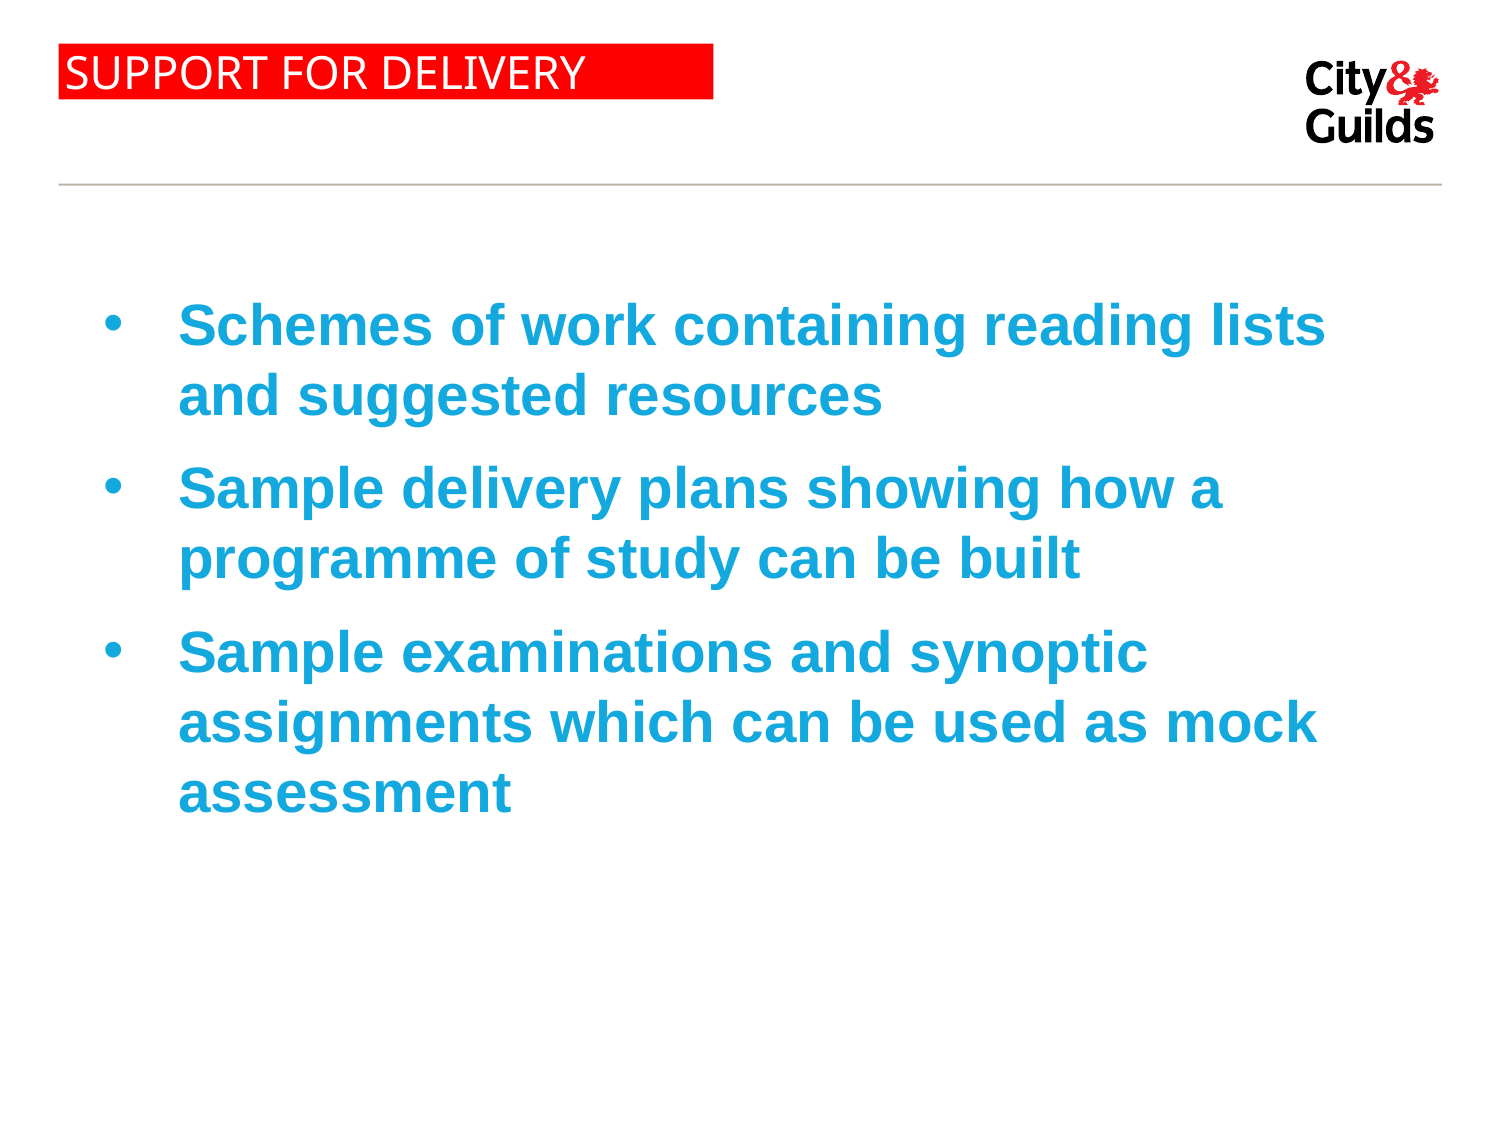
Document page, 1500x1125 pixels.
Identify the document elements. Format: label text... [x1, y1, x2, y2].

list Schemes of work containing reading lists and suggested resources Sample delivery plans showing how a programme of study can be built Sample examinations and synoptic assignments which can be used as mock assessment [103, 287, 1397, 1014]
title SUPPORT FOR DELIVERY [58, 43, 714, 100]
